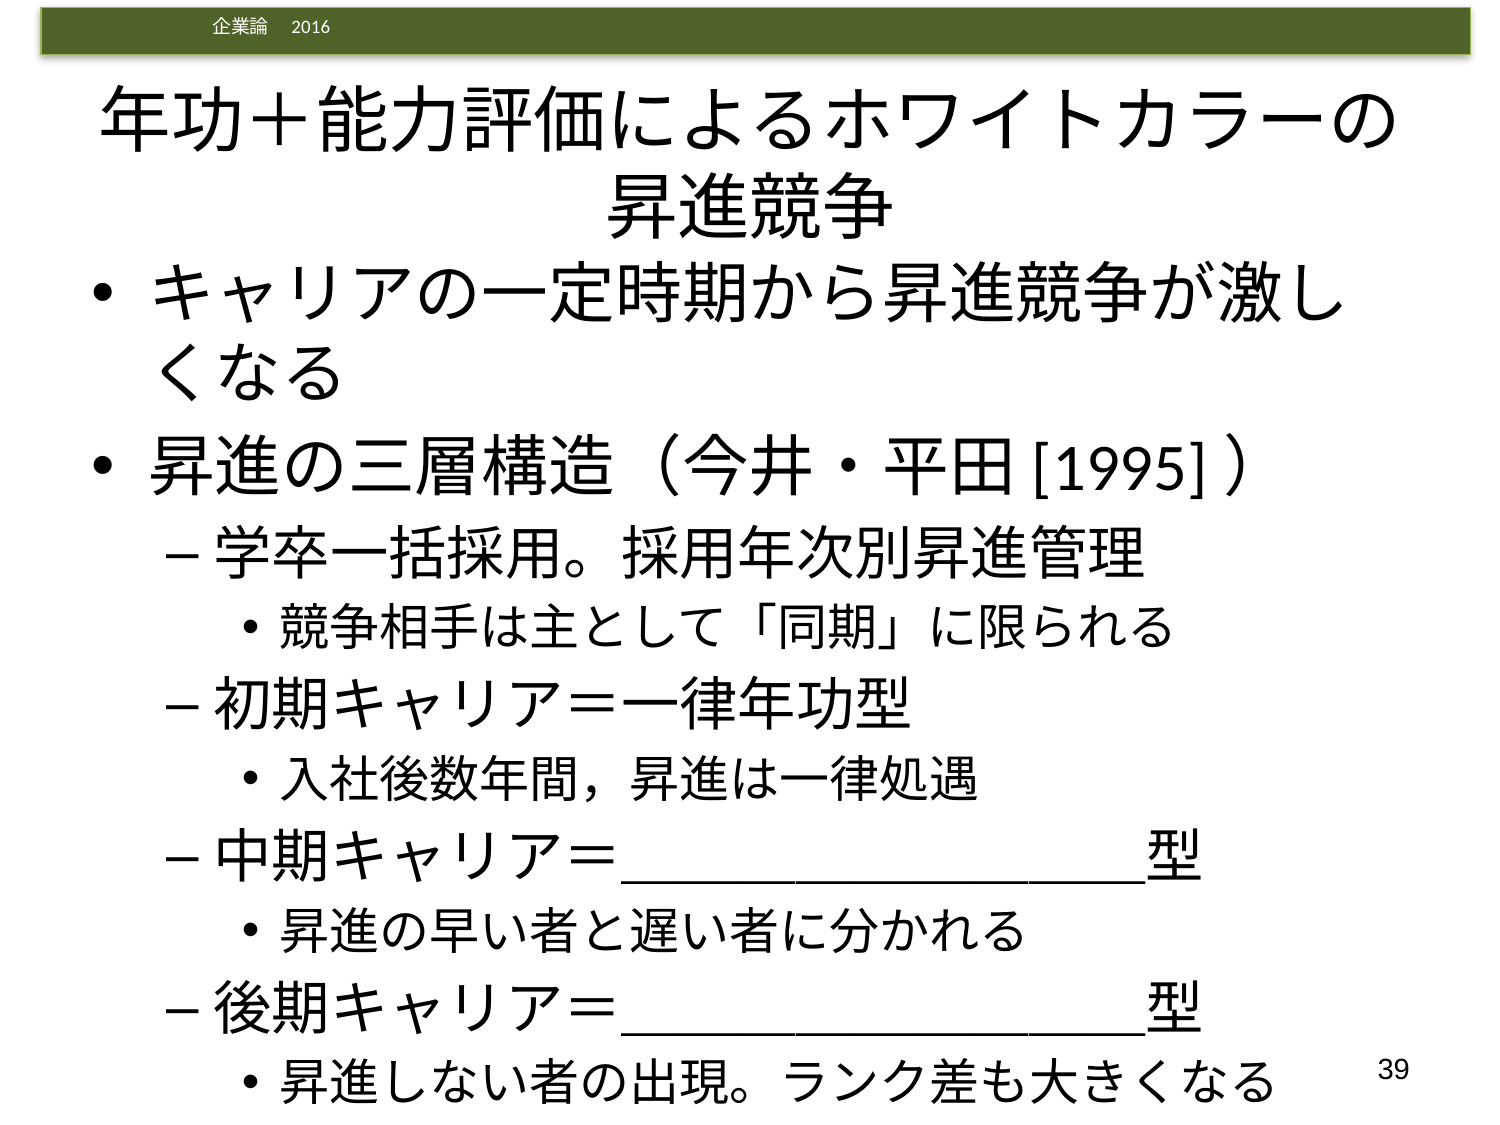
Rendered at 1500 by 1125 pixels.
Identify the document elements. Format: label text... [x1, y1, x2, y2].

list キャリアの一定時期から昇進競争が激しくなる 昇進の三層構造（今井・平田[1995]） 学卒一括採用。採用年次別昇進管理 競争相手は主として「同期」に限られる 初期キャリア＝一律年功型 入社後数年間，昇進は一律処遇 中期キャリア＝＿＿＿＿＿＿＿＿＿型 昇進の早い者と遅い者に分かれる 後期キャリア＝＿＿＿＿＿＿＿＿＿型 昇進しない者の出現。ランク差も大きくなる [76, 243, 1427, 1078]
title 年功＋能力評価によるホワイトカラーの昇進競争 [75, 66, 1425, 256]
slide_number 39 [1299, 1042, 1425, 1103]
